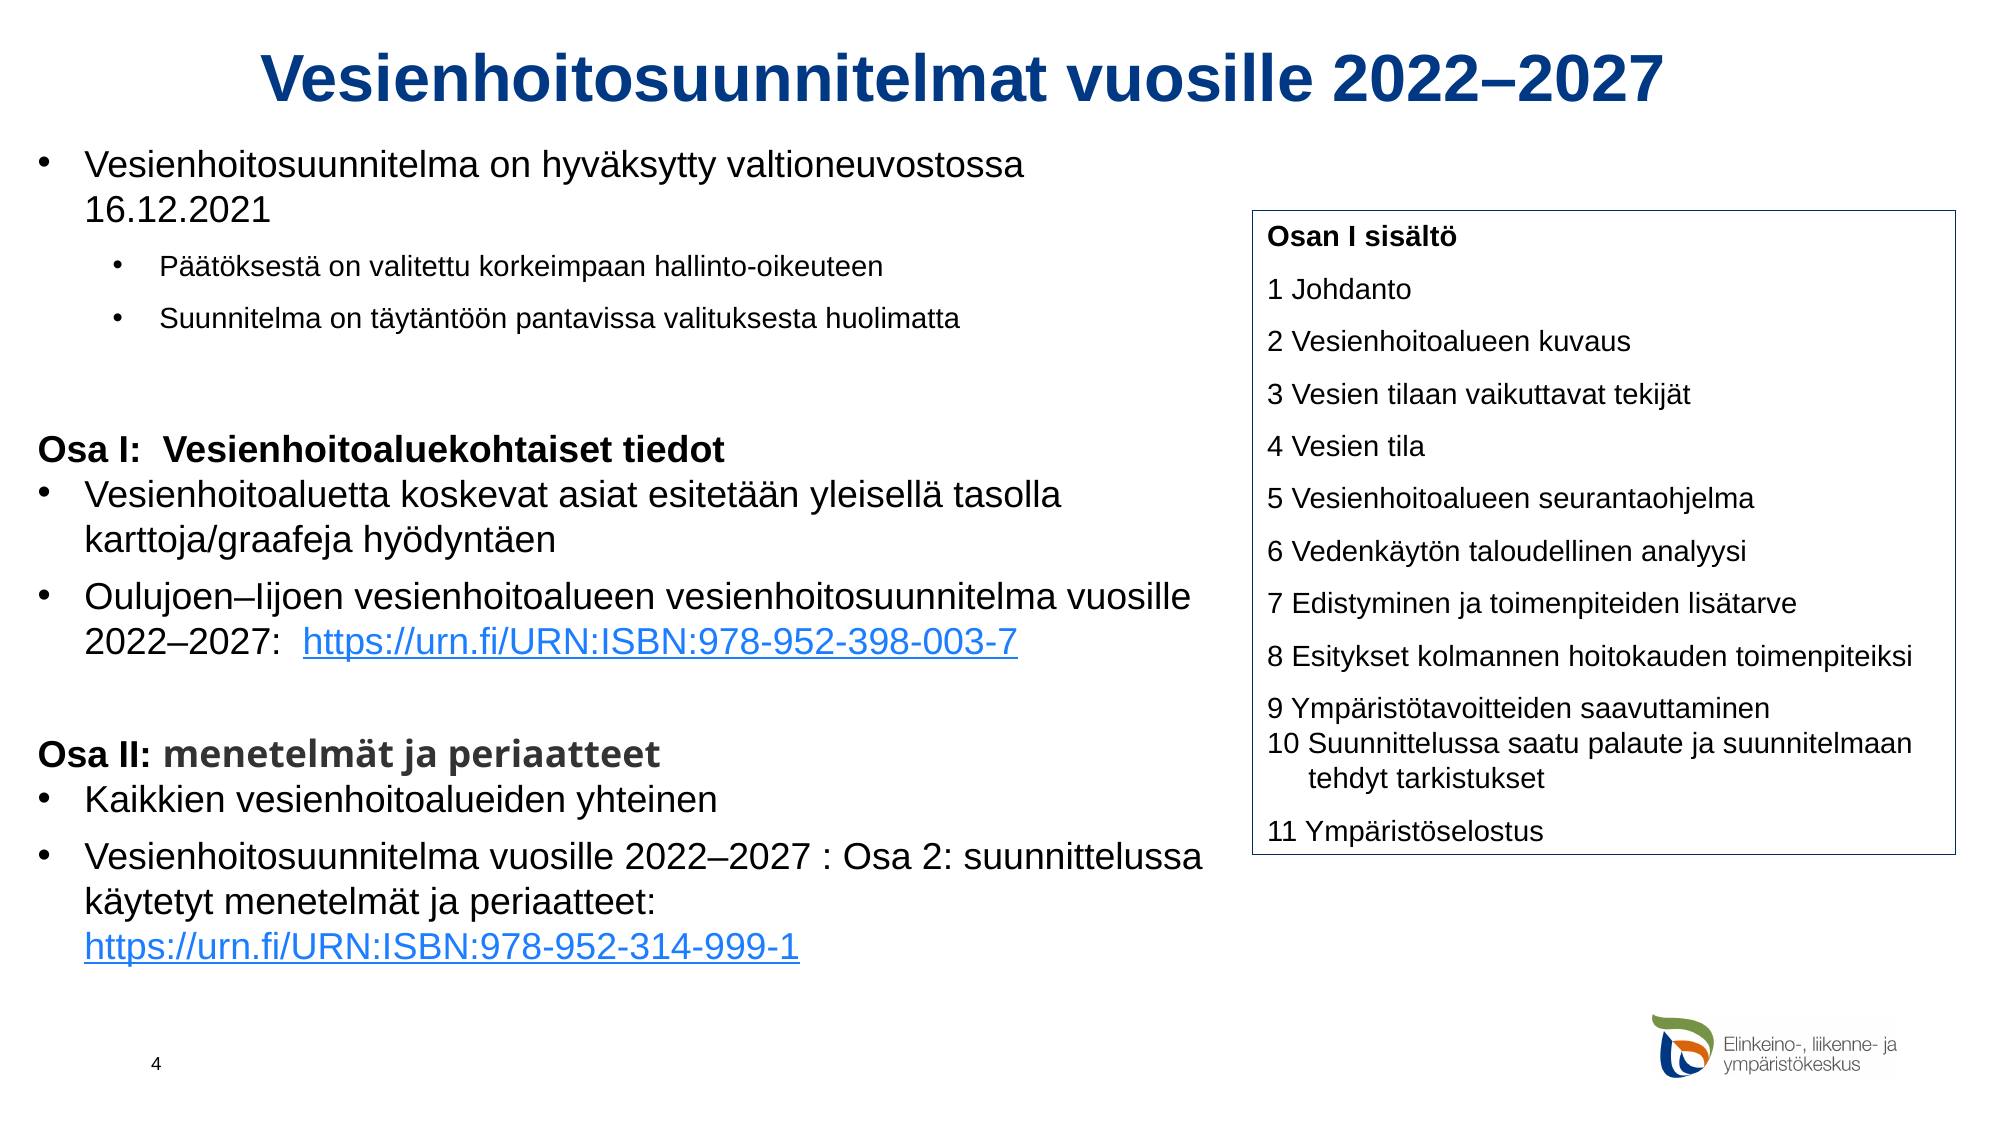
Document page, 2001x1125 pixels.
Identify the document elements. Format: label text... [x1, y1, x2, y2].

text_box Osan I sisältö 1 Johdanto 2 Vesienhoitoalueen kuvaus 3 Vesien tilaan vaikuttavat tekijät 4 Vesien tila 5 Vesienhoitoalueen seurantaohjelma 6 Vedenkäytön taloudellinen analyysi 7 Edistyminen ja toimenpiteiden lisätarve 8 Esitykset kolmannen hoitokauden toimenpiteiksi 9 Ympäristötavoitteiden saavuttaminen 10 Suunnittelussa saatu palaute ja suunnitelmaan tehdyt tarkistukset 11 Ympäristöselostus [1252, 210, 1956, 855]
picture [1652, 1014, 1897, 1078]
text_box Vesienhoitosuunnitelma on hyväksytty valtioneuvostossa 16.12.2021 Päätöksestä on valitettu korkeimpaan hallinto-oikeuteen Suunnitelma on täytäntöön pantavissa valituksesta huolimatta Osa I: Vesienhoitoaluekohtaiset tiedot Vesienhoitoaluetta koskevat asiat esitetään yleisellä tasolla karttoja/graafeja hyödyntäen Oulujoen–Iijoen vesienhoitoalueen vesienhoitosuunnitelma vuosille 2022–2027: https://urn.fi/URN:ISBN:978-952-398-003-7 Osa II: menetelmät ja periaatteet Kaikkien vesienhoitoalueiden yhteinen Vesienhoitosuunnitelma vuosille 2022–2027 : Osa 2: suunnittelussa käytetyt menetelmät ja periaatteet: https://urn.fi/URN:ISBN:978-952-314-999-1 [37, 139, 1218, 1125]
title Vesienhoitosuunnitelmat vuosille 2022–2027 [91, 38, 1836, 121]
